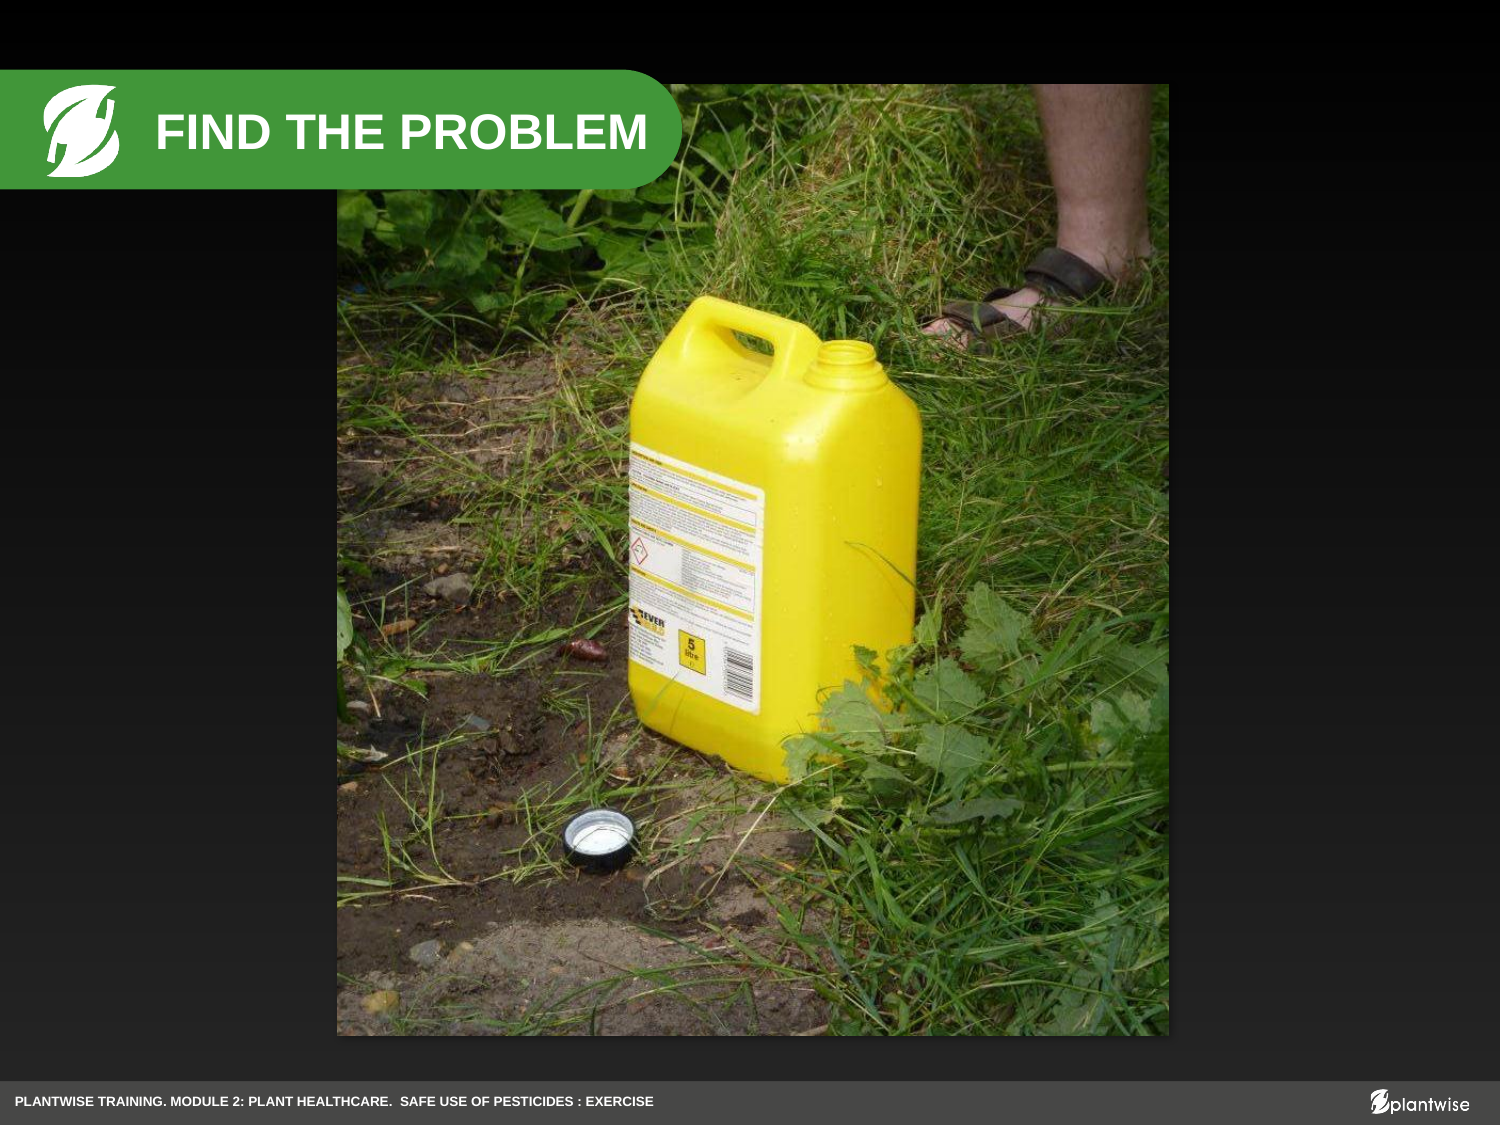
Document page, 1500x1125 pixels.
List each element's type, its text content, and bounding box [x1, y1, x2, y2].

picture [43, 84, 122, 177]
text_box FIND THE PROBLEM [0, 69, 662, 190]
text_box PLANTWISE TRAINING. MODULE 2: PLANT HEALTHCARE. SAFE USE OF PESTICIDES : EXERCISE [0, 1085, 870, 1117]
picture [337, 84, 1169, 1036]
